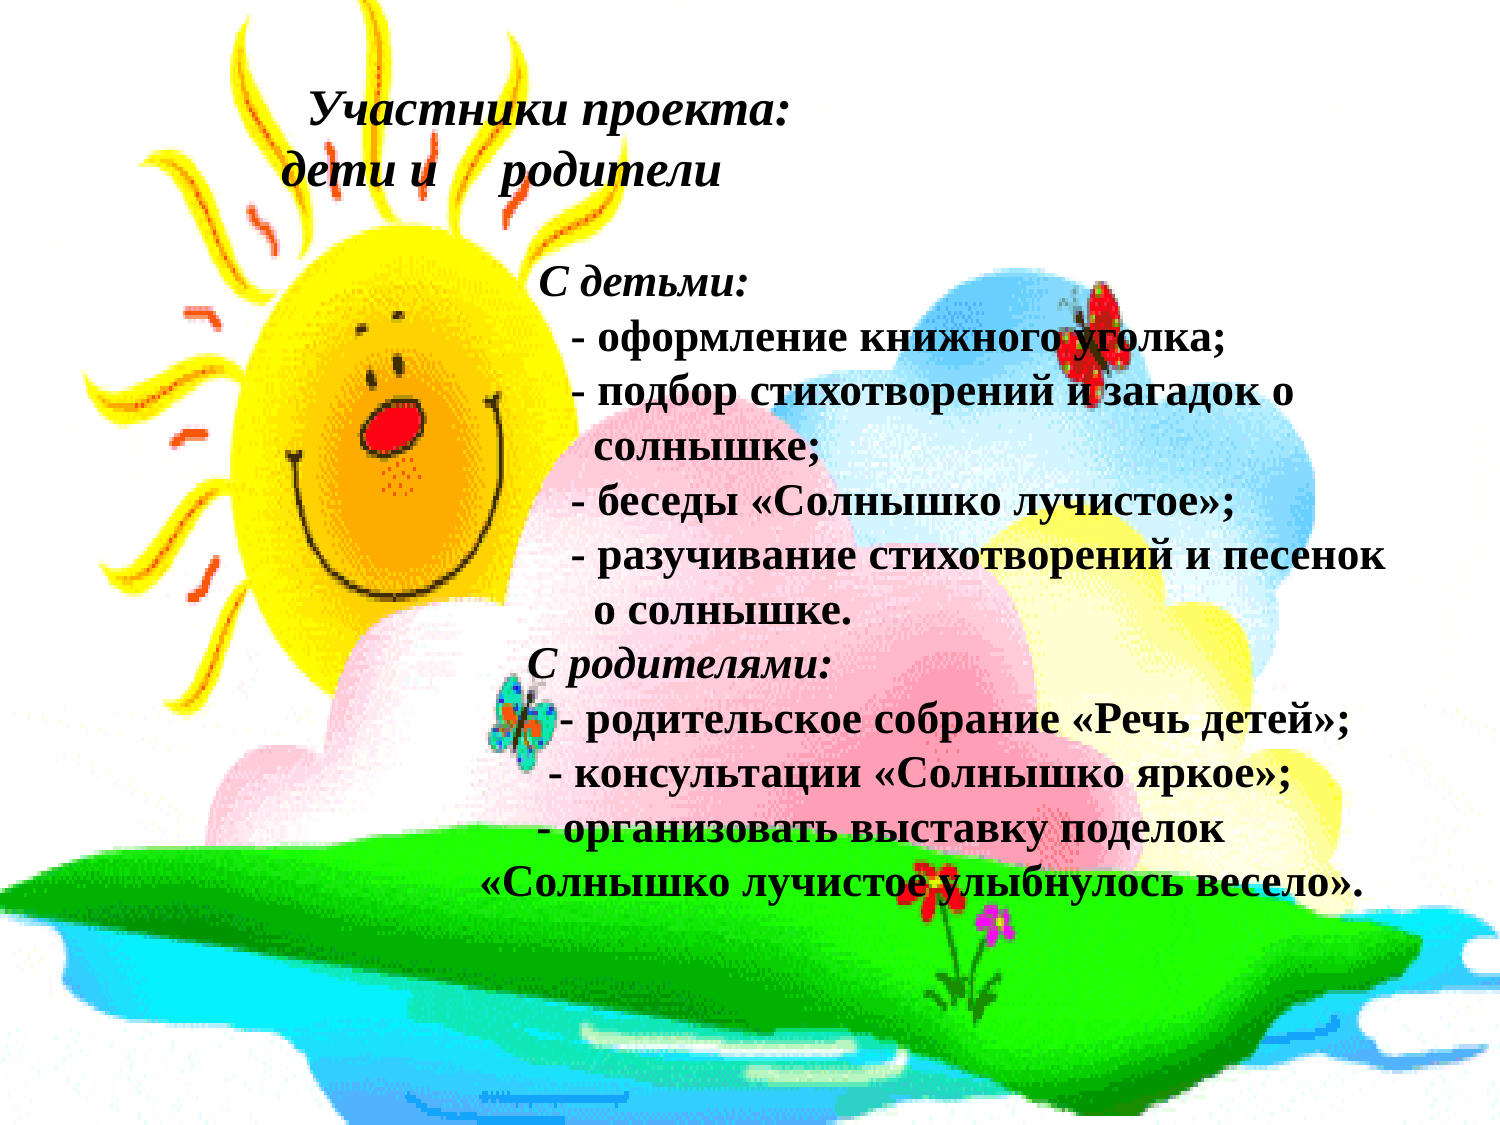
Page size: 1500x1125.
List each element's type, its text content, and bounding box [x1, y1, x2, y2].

title Участники проекта: дети и родители С детьми: - оформление книжного уголка; - подбор стихотворений и загадок о солнышке; - беседы «Солнышко лучистое»; - разучивание стихотворений и песенок о солнышке. С родителями: - родительское собрание «Речь детей»; - консультации «Солнышко яркое»; - организовать выставку поделок «Солнышко лучистое улыбнулось весело». [75, 45, 1425, 1035]
picture [0, 0, 1500, 1125]
